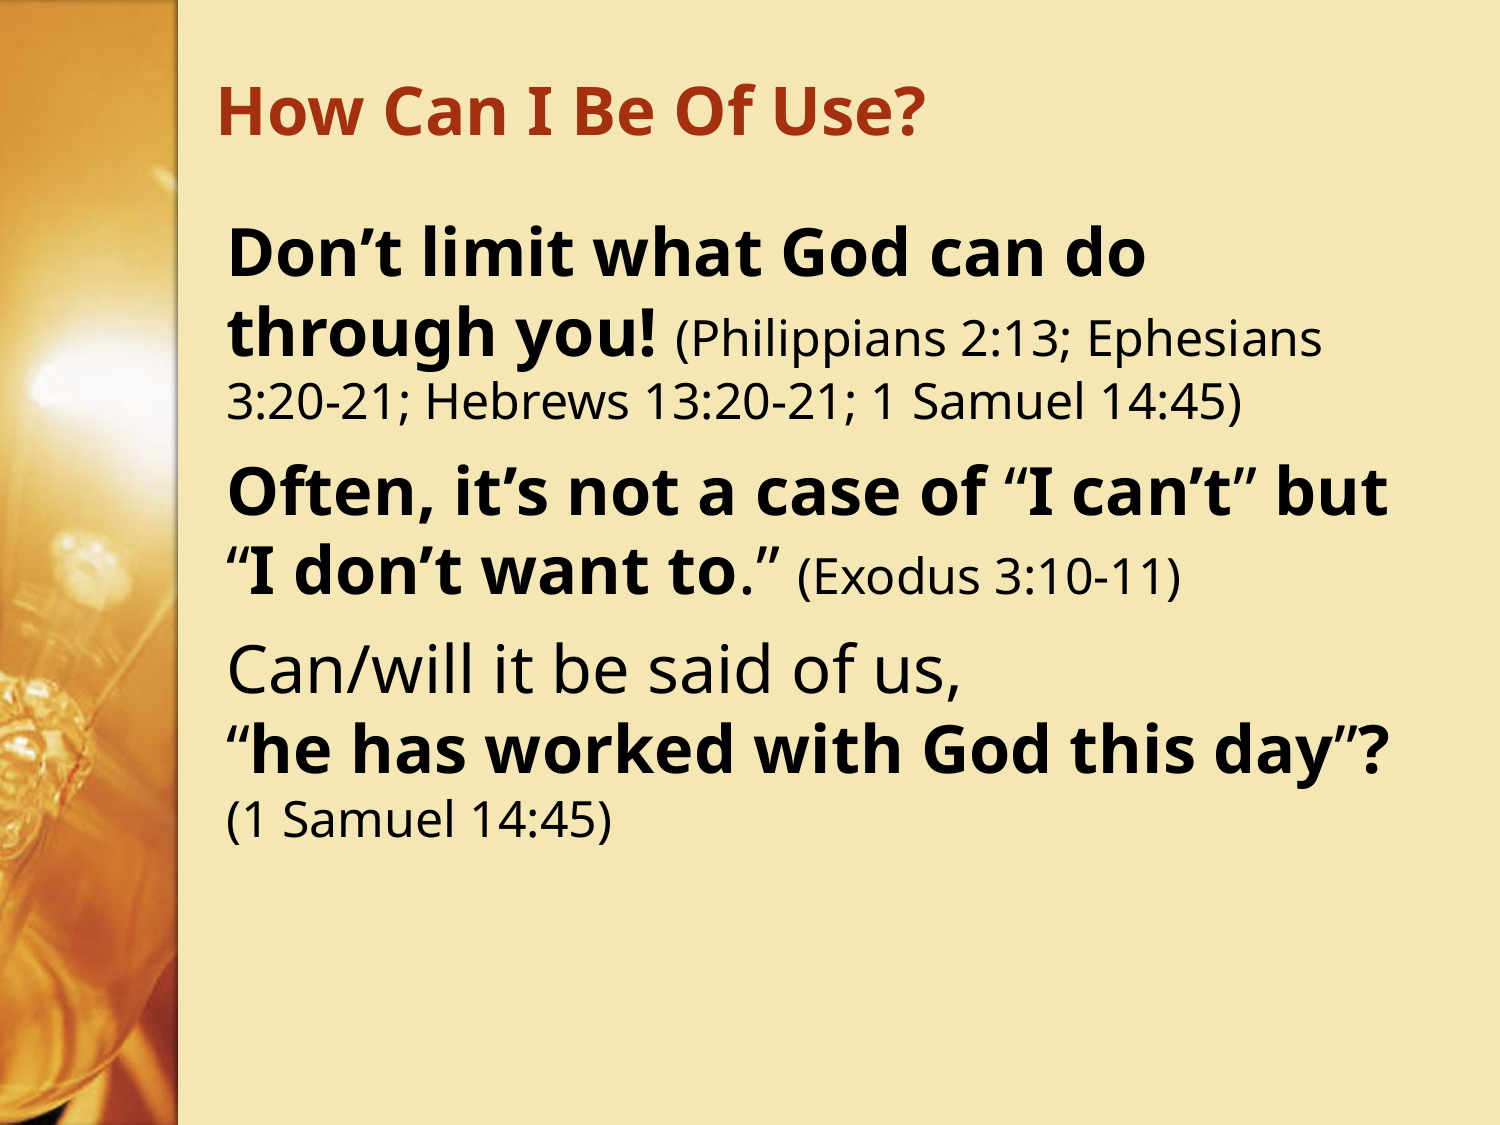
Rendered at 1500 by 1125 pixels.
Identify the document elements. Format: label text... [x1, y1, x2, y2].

picture [0, 0, 178, 1125]
list Don’t limit what God can do through you! (Philippians 2:13; Ephesians 3:20-21; Hebrews 13:20-21; 1 Samuel 14:45) Often, it’s not a case of “I can’t” but “I don’t want to.” (Exodus 3:10-11) Can/will it be said of us, “he has worked with God this day”? (1 Samuel 14:45) [201, 202, 1430, 855]
title How Can I Be Of Use? [201, 6, 1466, 210]
